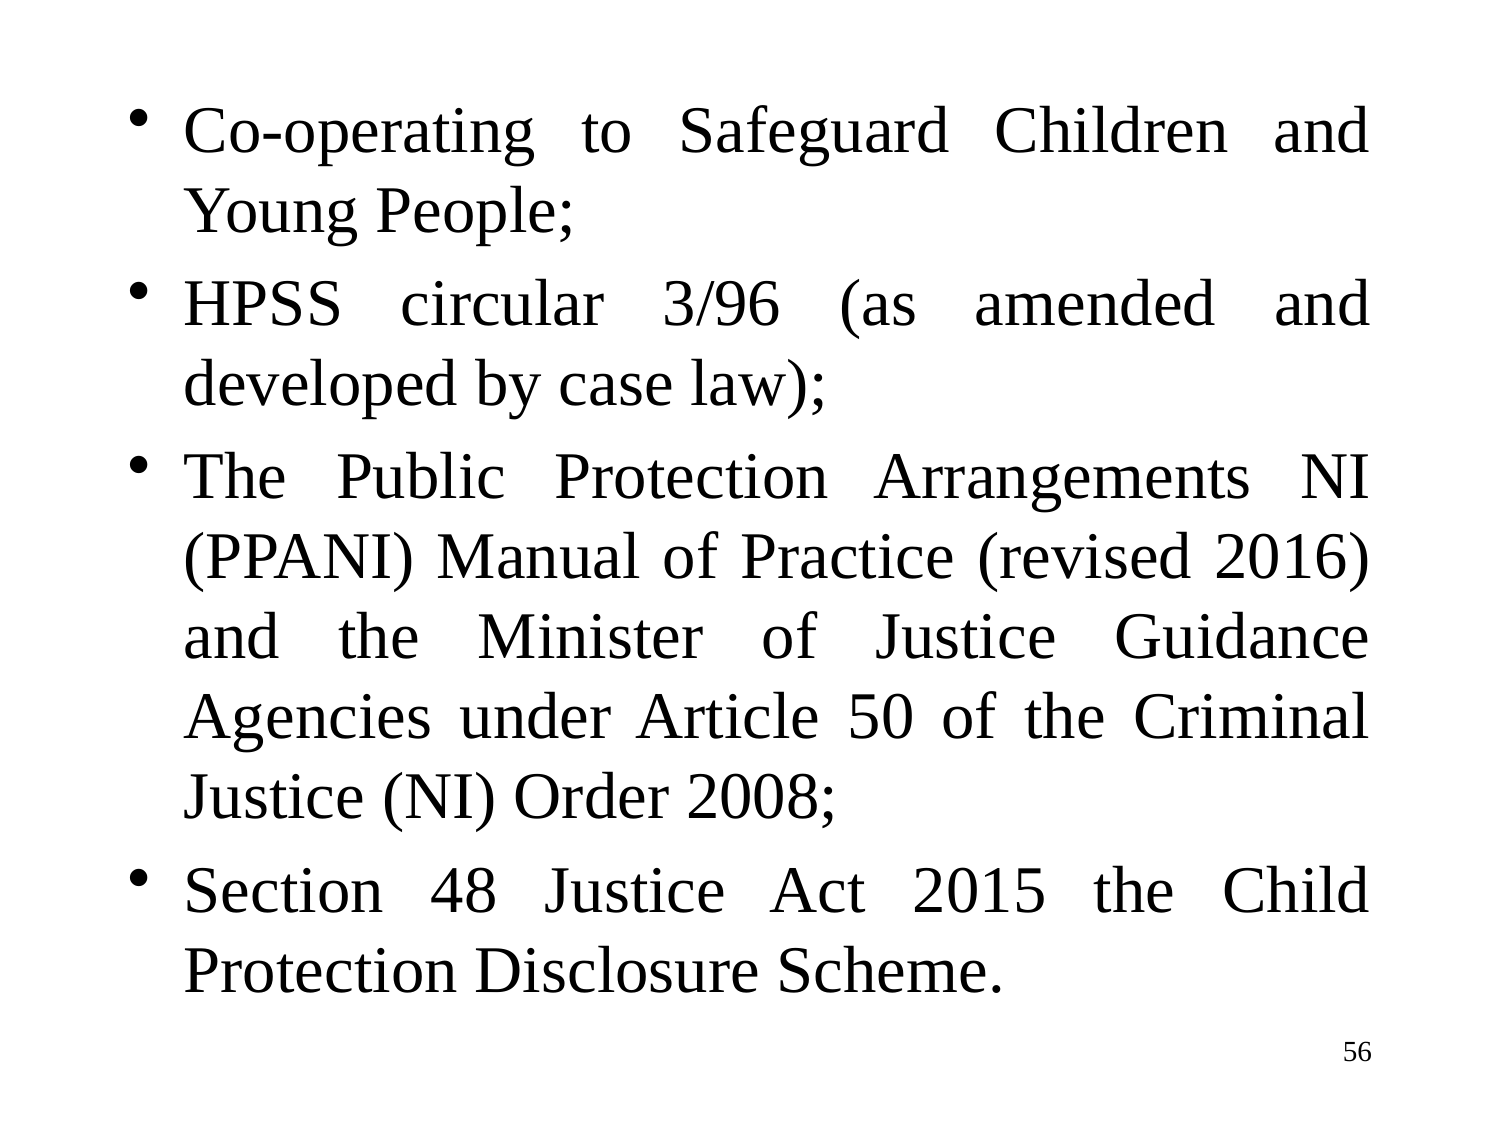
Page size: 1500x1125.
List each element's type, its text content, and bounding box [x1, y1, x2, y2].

list Co-operating to Safeguard Children and Young People; HPSS circular 3/96 (as amended and developed by case law); The Public Protection Arrangements NI (PPANI) Manual of Practice (revised 2016) and the Minister of Justice Guidance Agencies under Article 50 of the Criminal Justice (NI) Order 2008; Section 48 Justice Act 2015 the Child Protection Disclosure Scheme. [112, 78, 1388, 1024]
slide_number 56 [1074, 1025, 1388, 1100]
